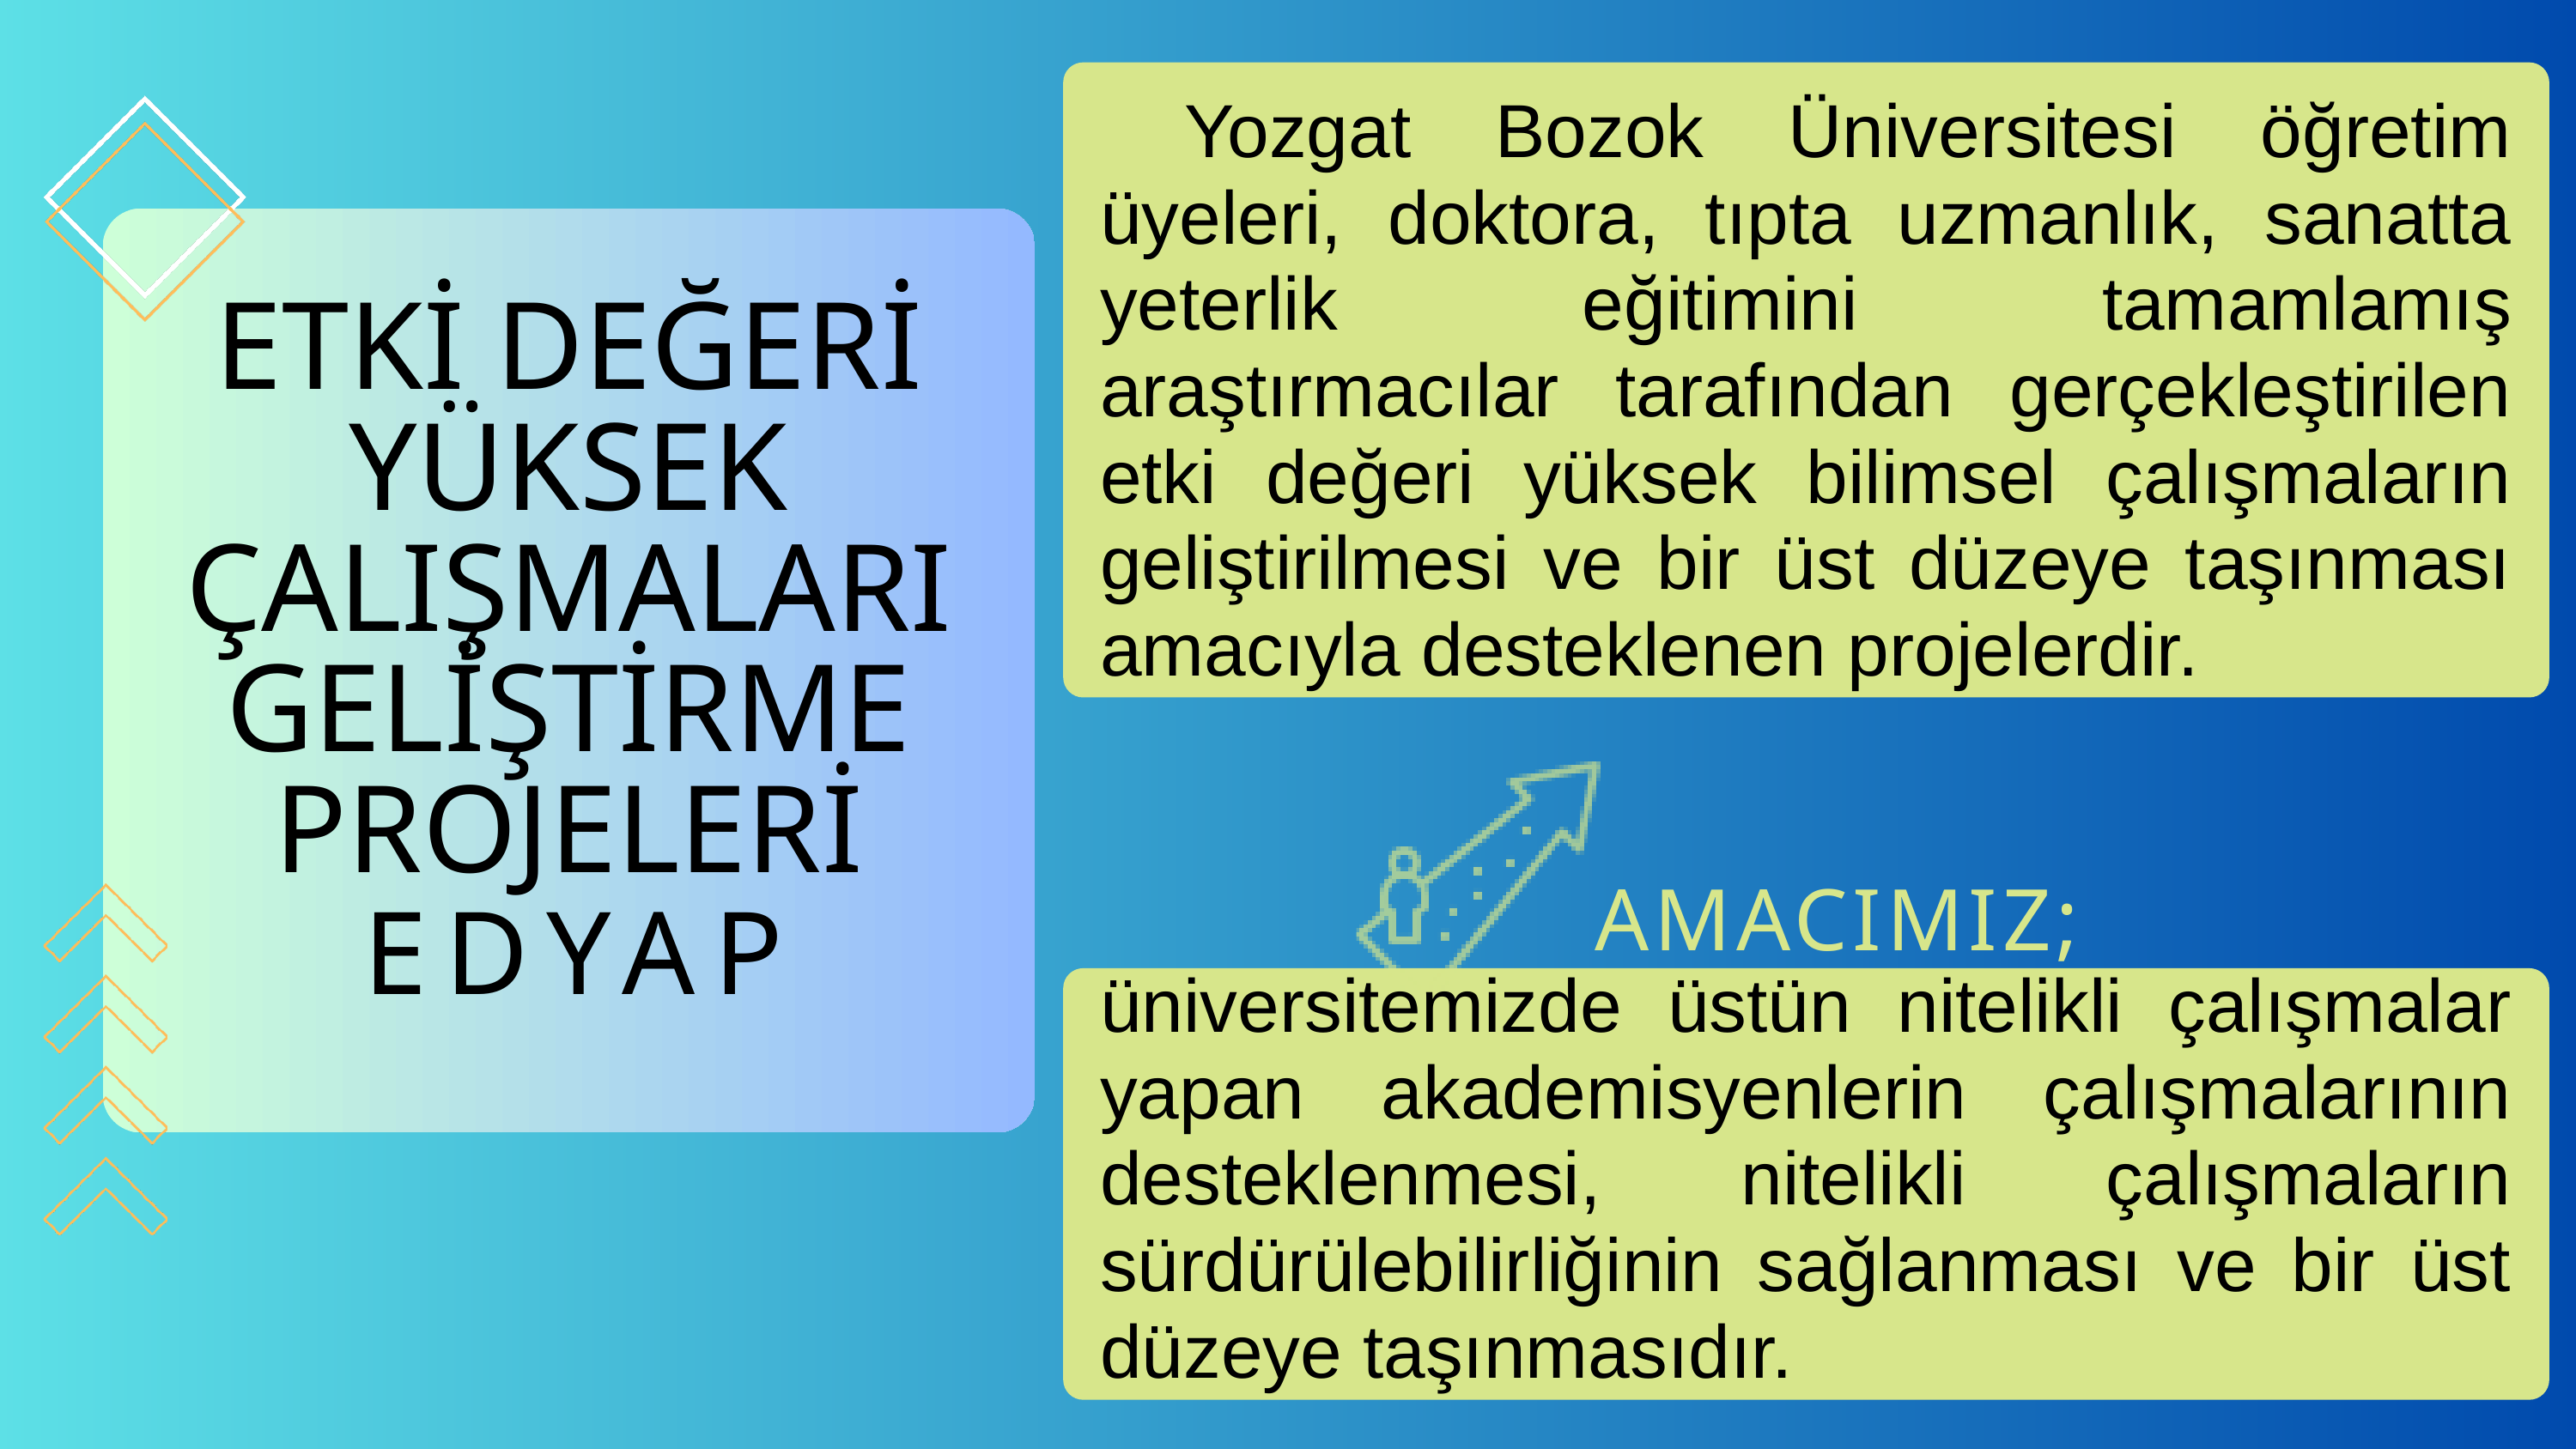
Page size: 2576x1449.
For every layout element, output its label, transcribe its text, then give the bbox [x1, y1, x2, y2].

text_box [102, 208, 1036, 1133]
text_box [43, 95, 246, 322]
text_box [43, 883, 168, 1235]
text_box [1062, 62, 2550, 698]
text_box Yozgat Bozok Üniversitesi öğretim üyeleri, doktora, tıpta uzmanlık, sanatta yeterlik eğitimini tamamlamış araştırmacılar tarafından gerçekleştirilen etki değeri yüksek bilimsel çalışmaların geliştirilmesi ve bir üst düzeye taşınması amacıyla desteklenen projelerdir. [1100, 707, 2513, 778]
text_box [1356, 778, 1601, 961]
text_box AMACIMIZ; [1547, 848, 2155, 961]
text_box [1062, 967, 2550, 1400]
text_box üniversitemizde üstün nitelikli çalışmalar yapan akademisyenlerin çalışmalarının desteklenmesi, nitelikli çalışmaların sürdürülebilirliğinin sağlanması ve bir üst düzeye taşınmasıdır. [1100, 961, 2513, 967]
